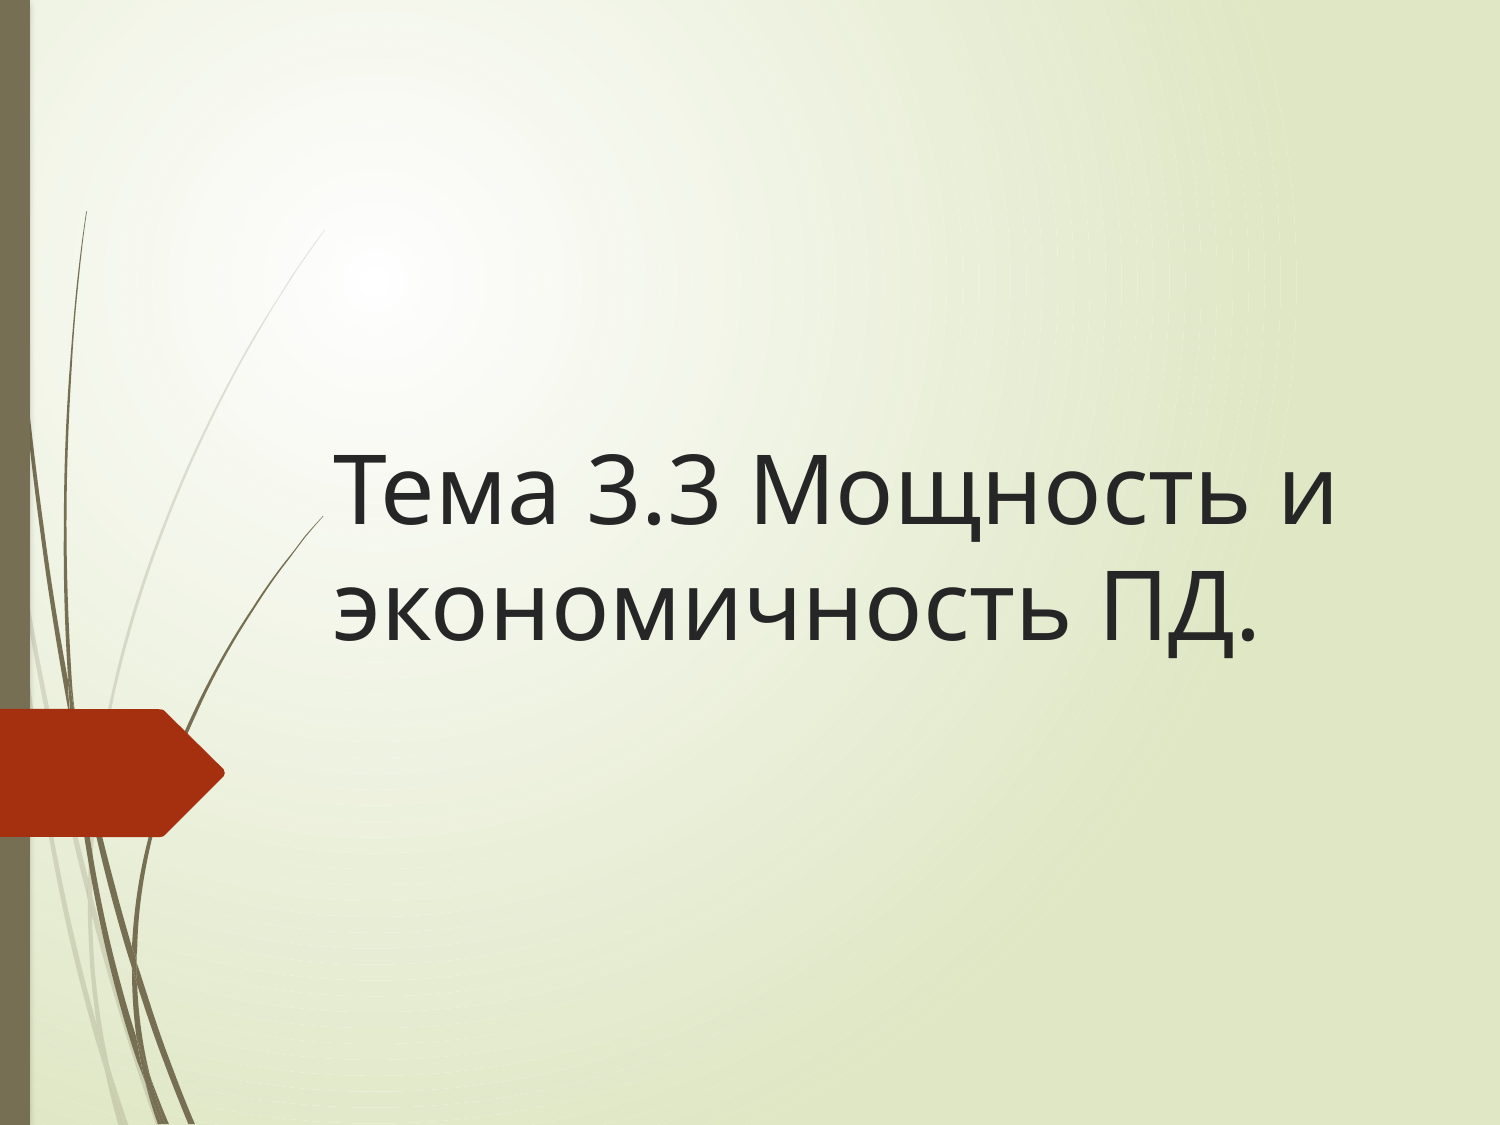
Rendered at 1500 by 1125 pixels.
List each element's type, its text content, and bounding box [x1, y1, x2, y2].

title Тема 3.3 Мощность и экономичность ПД. [318, 412, 1402, 784]
